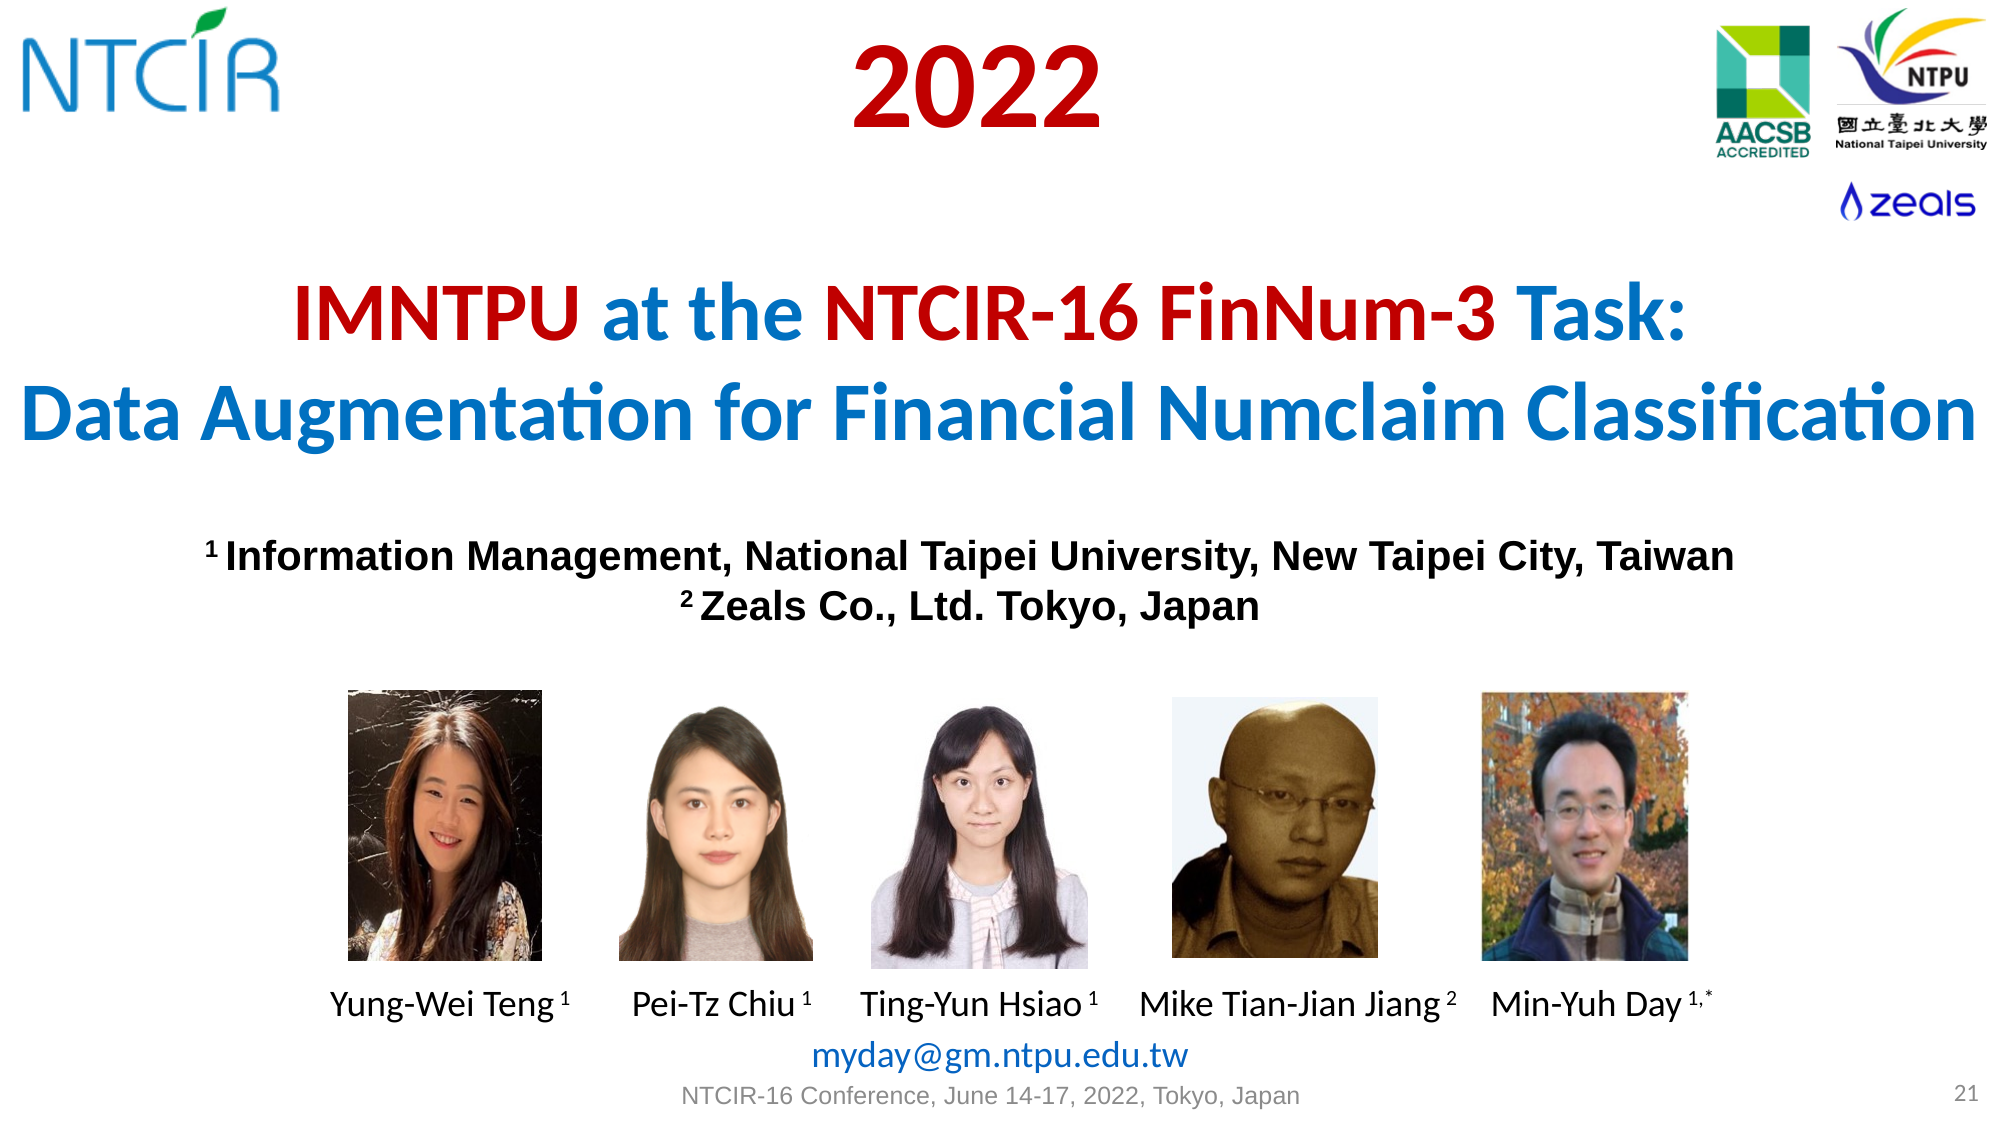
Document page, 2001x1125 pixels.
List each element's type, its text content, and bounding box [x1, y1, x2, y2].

text_box myday@gm.ntpu.edu.tw [796, 1014, 1224, 1090]
text_box Pei-Tz Chiu 1 [603, 964, 828, 1040]
picture [1829, 165, 1987, 237]
picture [619, 690, 813, 961]
text_box IMNTPU at the NTCIR-16 FinNum-3 Task: Data Augmentation for Financial Numclaim Classification [0, 249, 2000, 465]
picture [1836, 8, 1987, 150]
text_box 2022 [836, 0, 1119, 161]
picture [871, 698, 1088, 969]
picture [348, 690, 542, 961]
text_box Yung-Wei Teng 1 [299, 964, 602, 1040]
text_box 1 Information Management, National Taipei University, New Taipei City, Taiwan 2 Zeals Co., Ltd. Tokyo, Japan [10, 521, 1930, 637]
picture [1171, 697, 1378, 958]
picture [1480, 690, 1690, 961]
footer NTCIR-16 Conference, June 14-17, 2022, Tokyo, Japan [643, 1064, 1340, 1125]
text_box Ting-Yun Hsiao 1 [828, 964, 1121, 1014]
picture [1710, 25, 1813, 161]
text_box Mike Tian-Jian Jiang 2 [1121, 964, 1466, 1040]
picture [22, 0, 289, 124]
text_box Min-Yuh Day 1,* [1466, 964, 1739, 1040]
slide_number 21 [1829, 1063, 1995, 1120]
